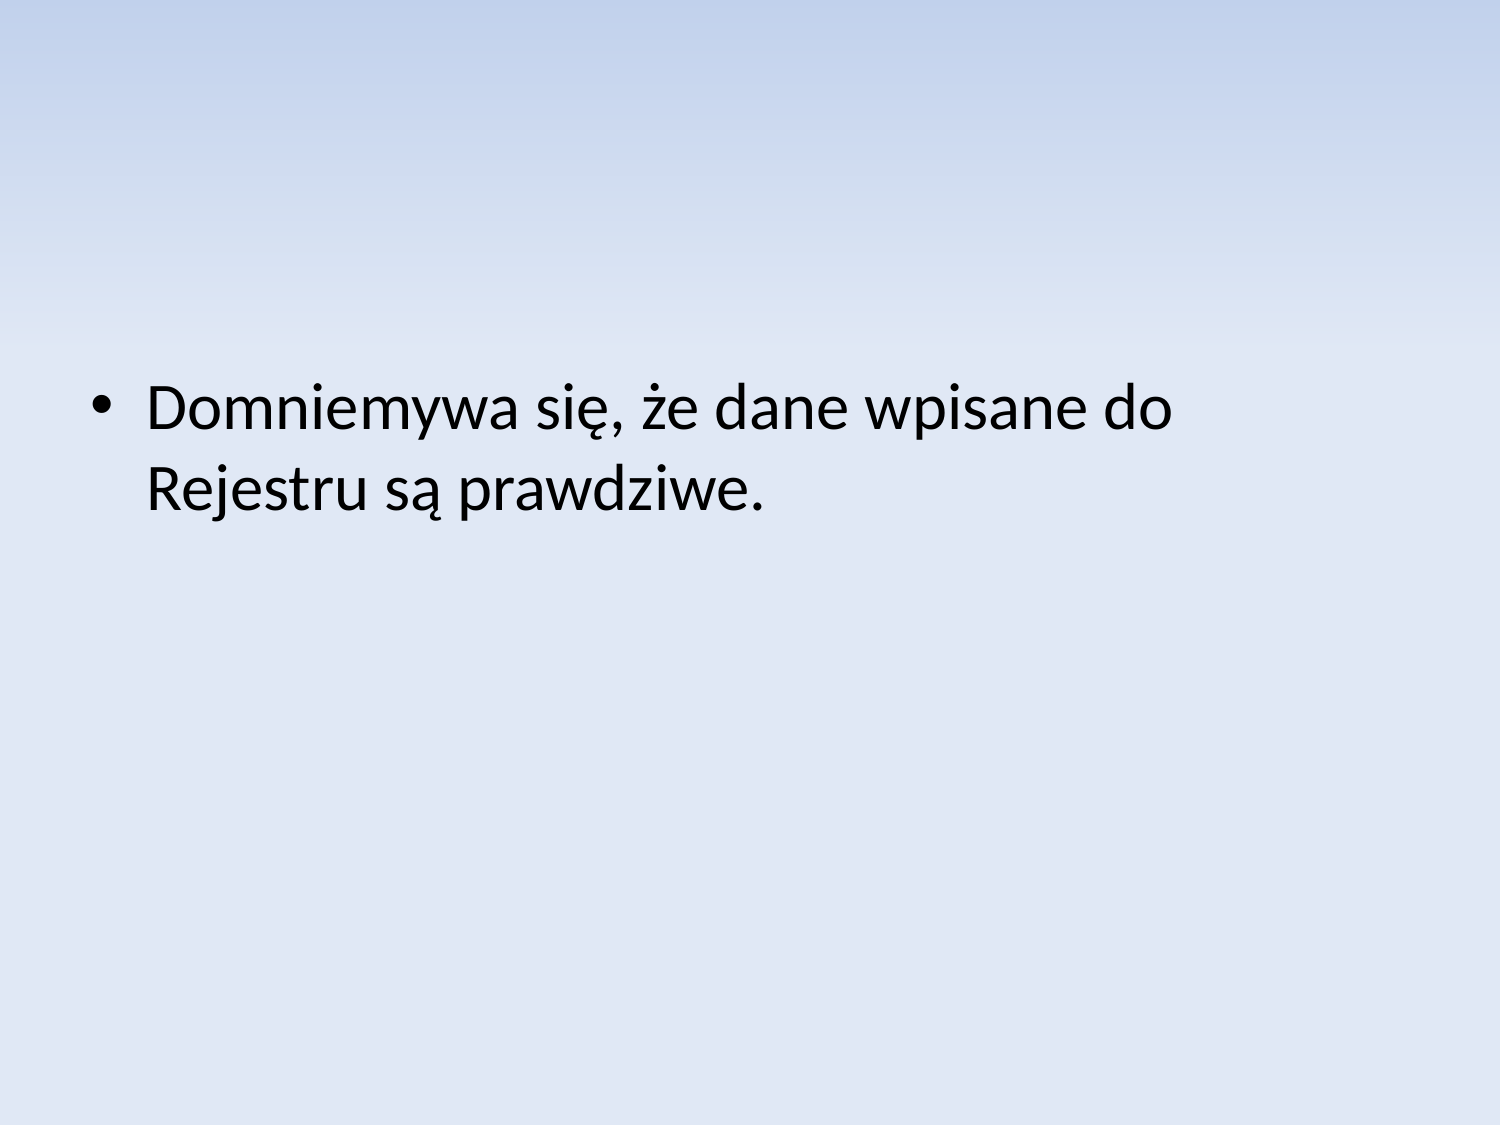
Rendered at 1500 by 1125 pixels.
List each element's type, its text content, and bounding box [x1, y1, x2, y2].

list Domniemywa się, że dane wpisane do Rejestru są prawdziwe. [75, 262, 1425, 1005]
